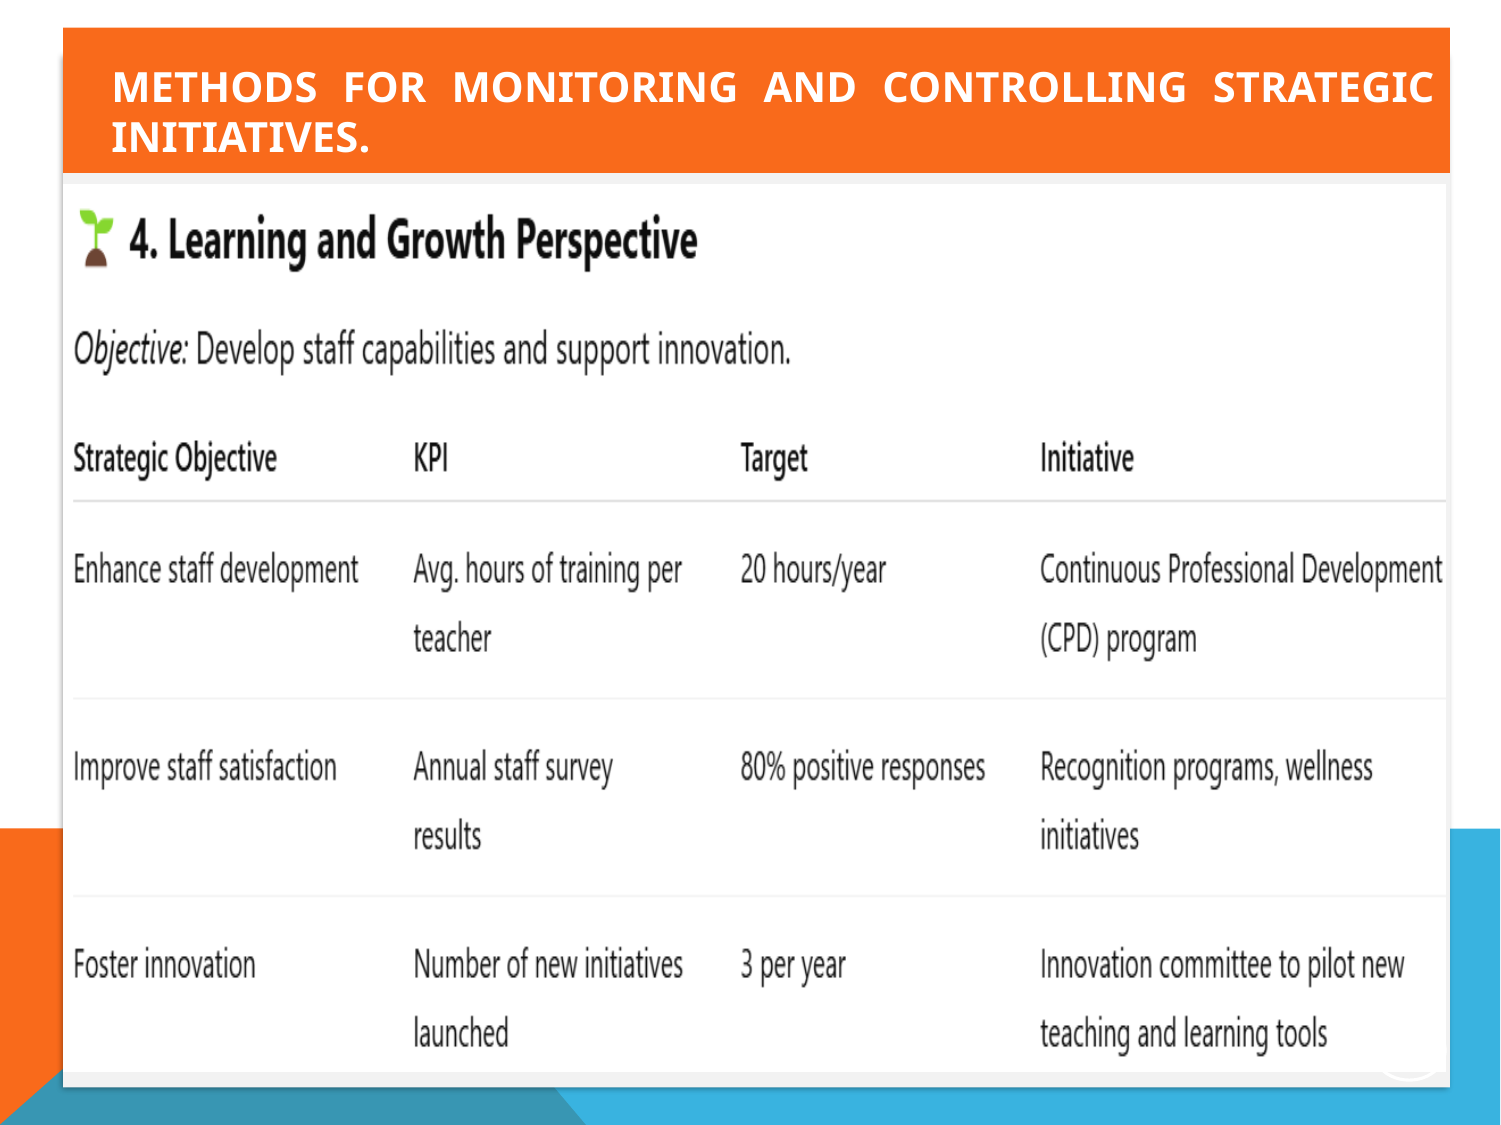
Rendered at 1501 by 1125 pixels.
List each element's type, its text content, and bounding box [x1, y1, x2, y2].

picture [62, 184, 1446, 1072]
text_box [61, 25, 1452, 175]
list Methods for monitoring and controlling strategic initiatives. [96, 53, 1450, 173]
text_box [62, 175, 1451, 1088]
